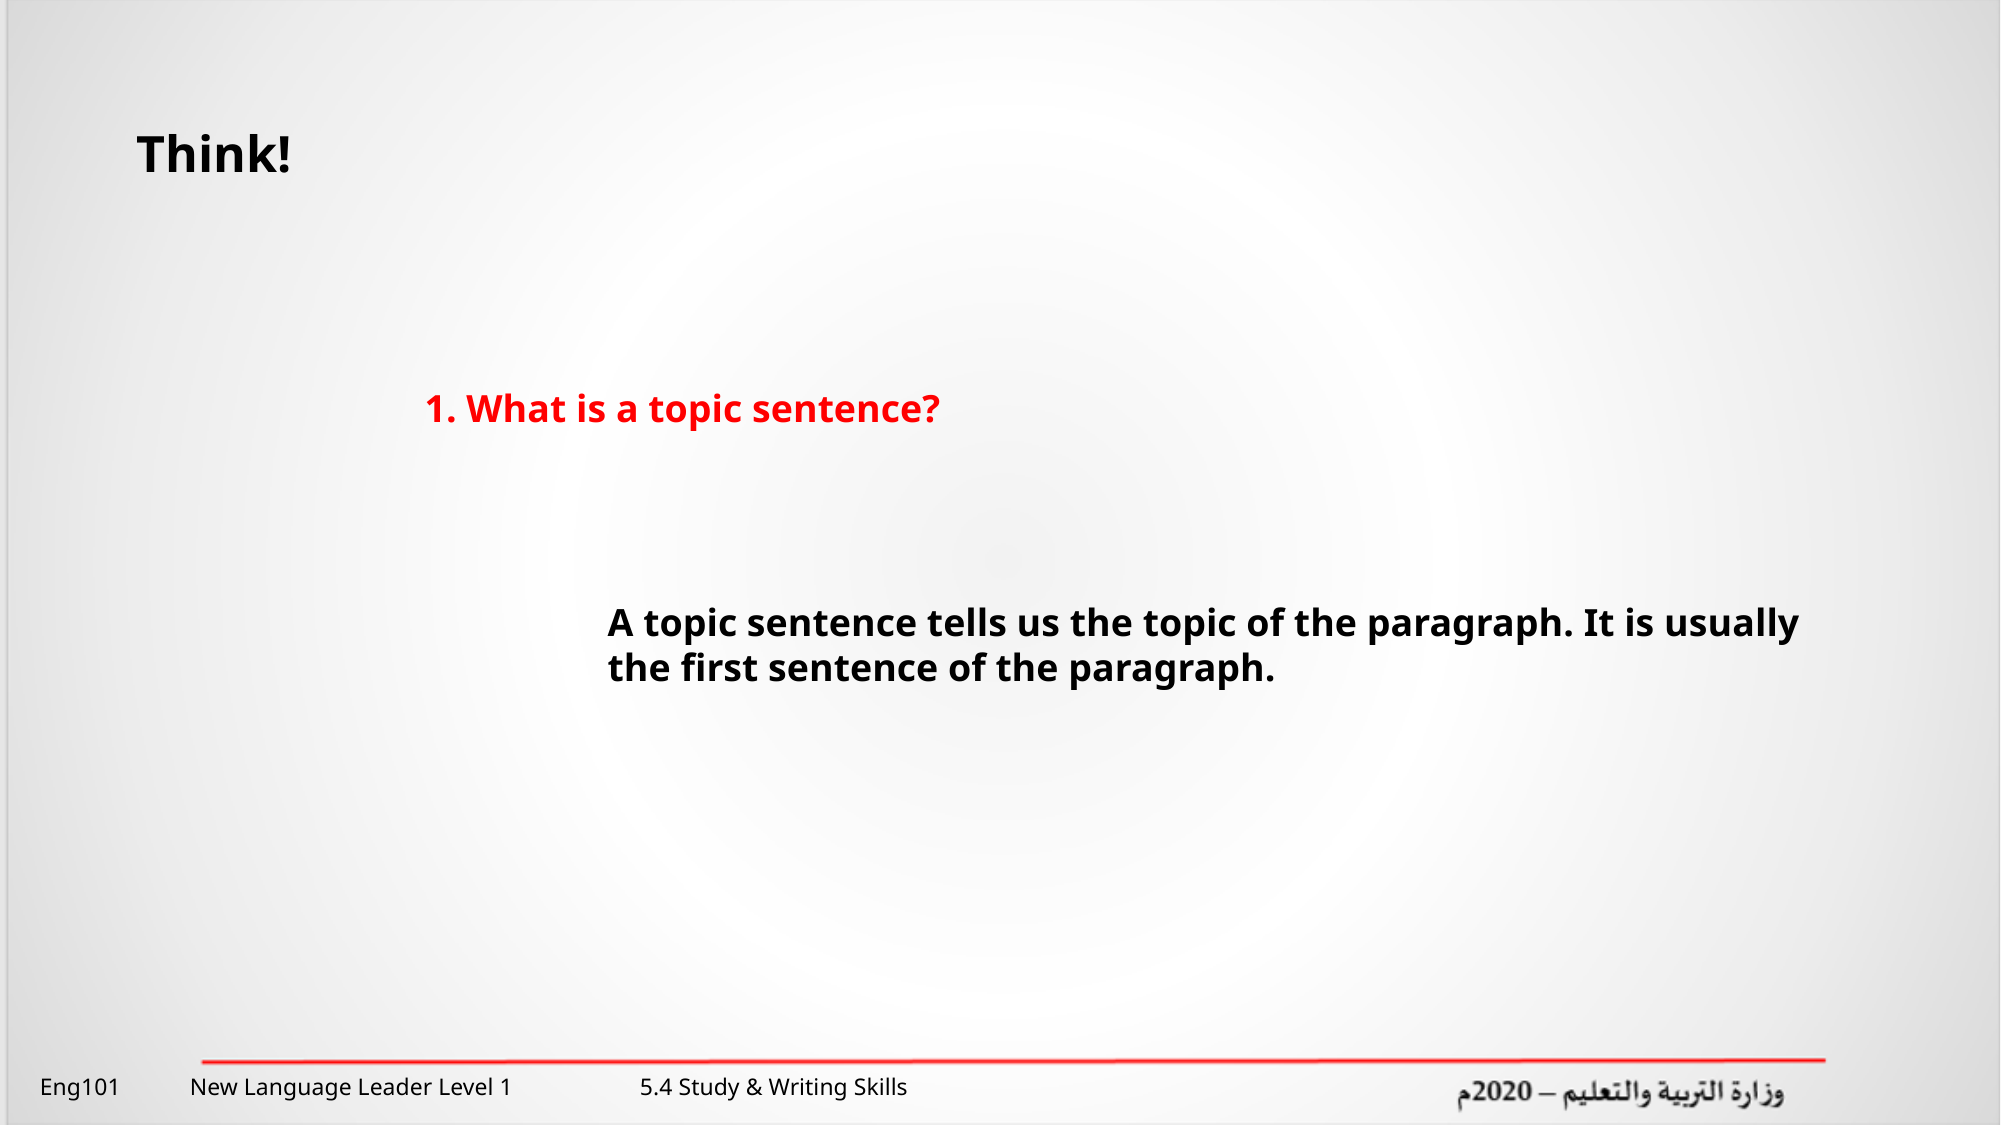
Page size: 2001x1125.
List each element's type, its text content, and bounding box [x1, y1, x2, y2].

text_box A topic sentence tells us the topic of the paragraph. It is usually the first sentence of the paragraph. [592, 591, 1866, 697]
text_box Eng101 New Language Leader Level 1 5.4 Study & Writing Skills [25, 1064, 924, 1107]
text_box Think! [121, 115, 307, 190]
text_box 1. What is a topic sentence? [409, 377, 1111, 438]
picture [0, 0, 2001, 1125]
